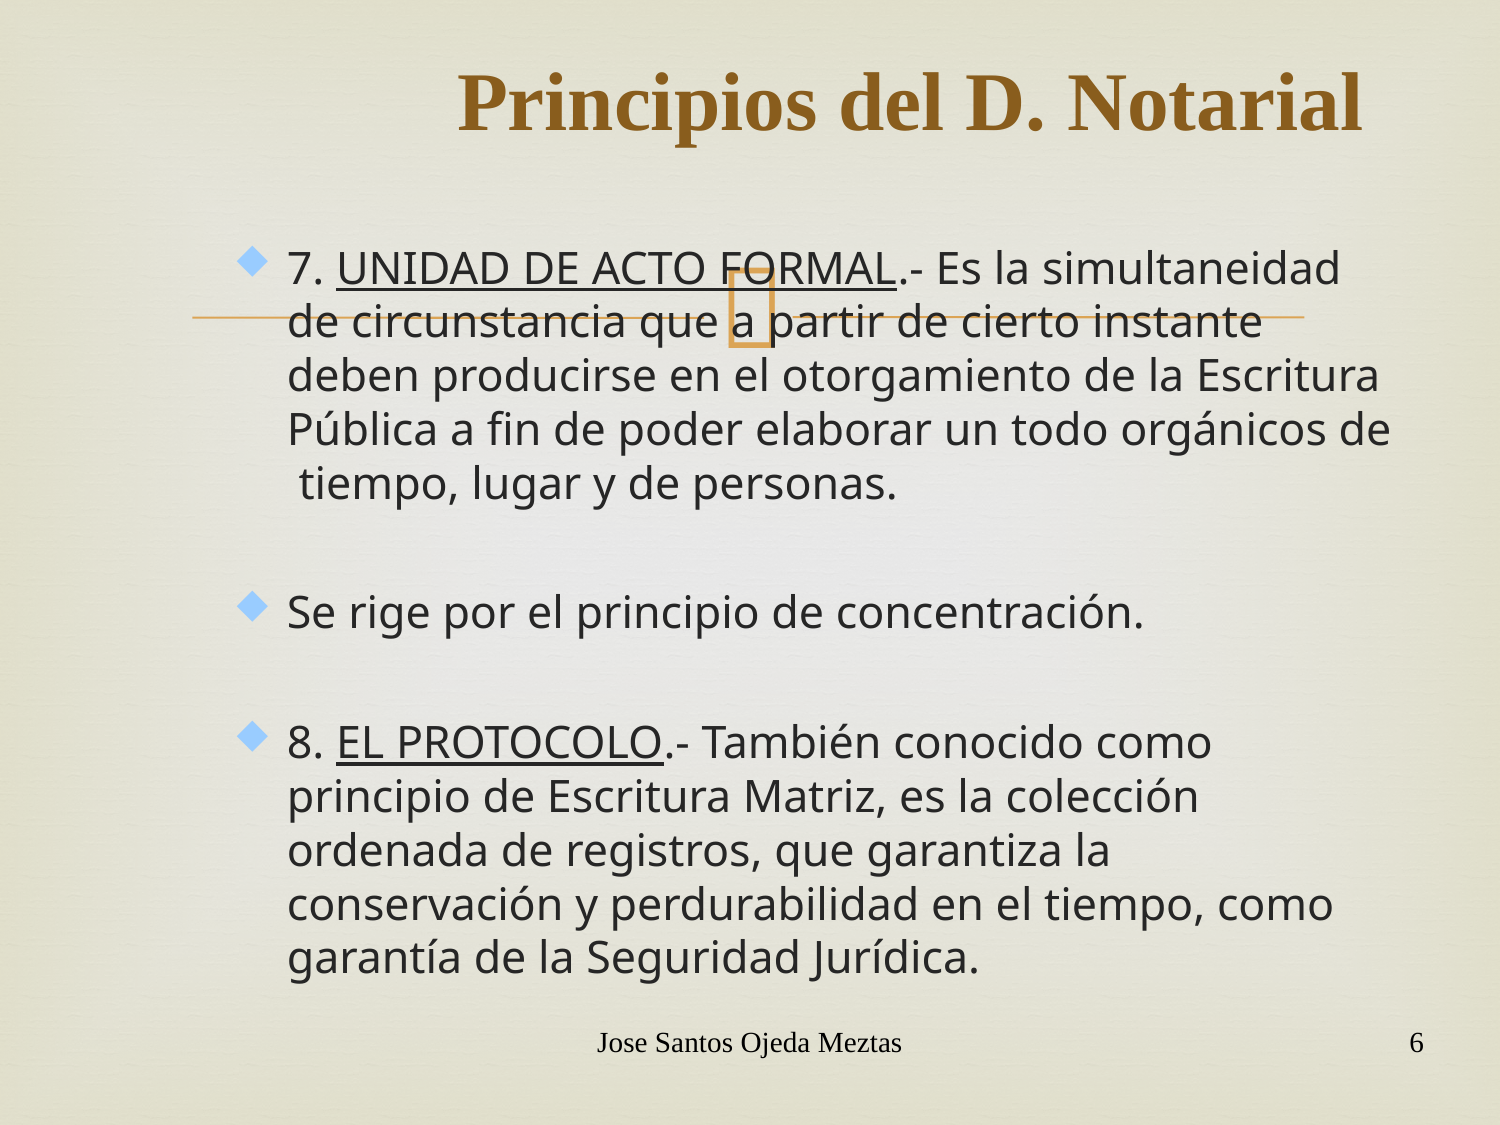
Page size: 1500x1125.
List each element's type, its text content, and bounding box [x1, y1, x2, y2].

slide_number 6 [1089, 1010, 1440, 1071]
title Principios del D. Notarial [347, 0, 1474, 200]
list 7. UNIDAD DE ACTO FORMAL.- Es la simultaneidad de circunstancia que a partir de cierto instante deben producirse en el otorgamiento de la Escritura Pública a fin de poder elaborar un todo orgánicos de tiempo, lugar y de personas. Se rige por el principio de concentración. 8. EL PROTOCOLO.- También conocido como principio de Escritura Matriz, es la colección ordenada de registros, que garantiza la conservación y perdurabilidad en el tiempo, como garantía de la Seguridad Jurídica. [218, 231, 1413, 997]
footer Jose Santos Ojeda Meztas [512, 1010, 988, 1071]
